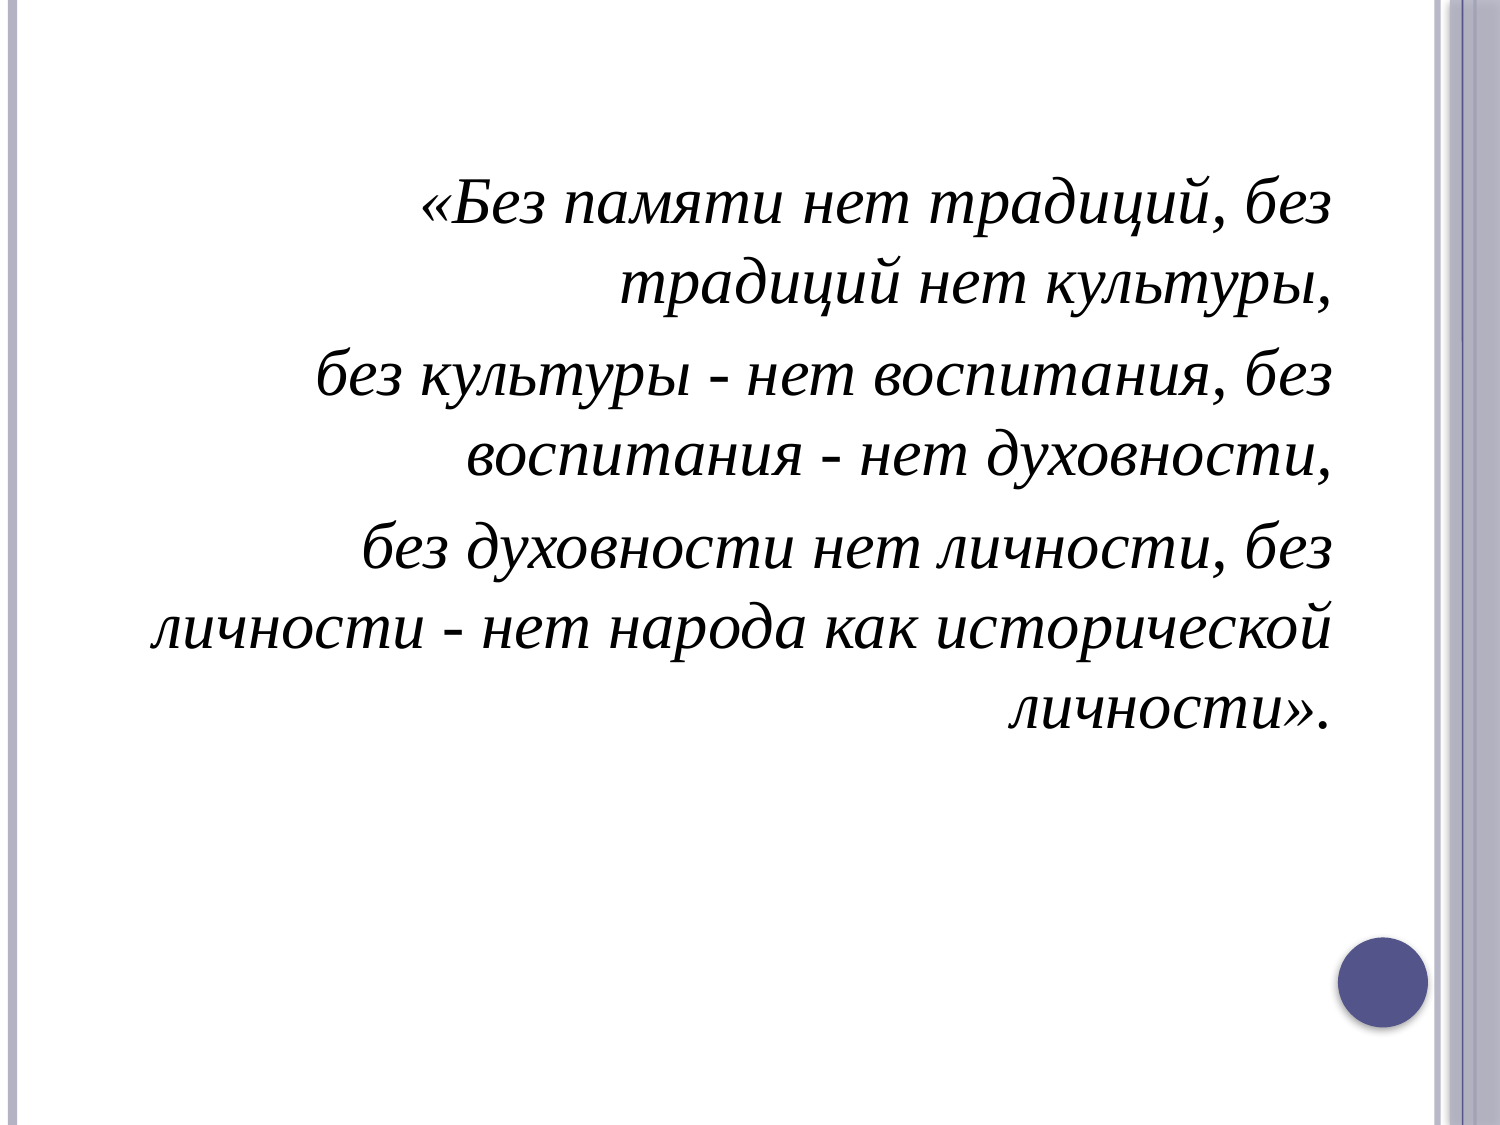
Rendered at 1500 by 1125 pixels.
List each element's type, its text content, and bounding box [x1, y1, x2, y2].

list «Без памяти нет традиций, без традиций нет культуры, без культуры - нет воспитания, без воспитания - нет духовности, без духовности нет личности, без личности - нет народа как исторической личности». [123, 149, 1349, 949]
